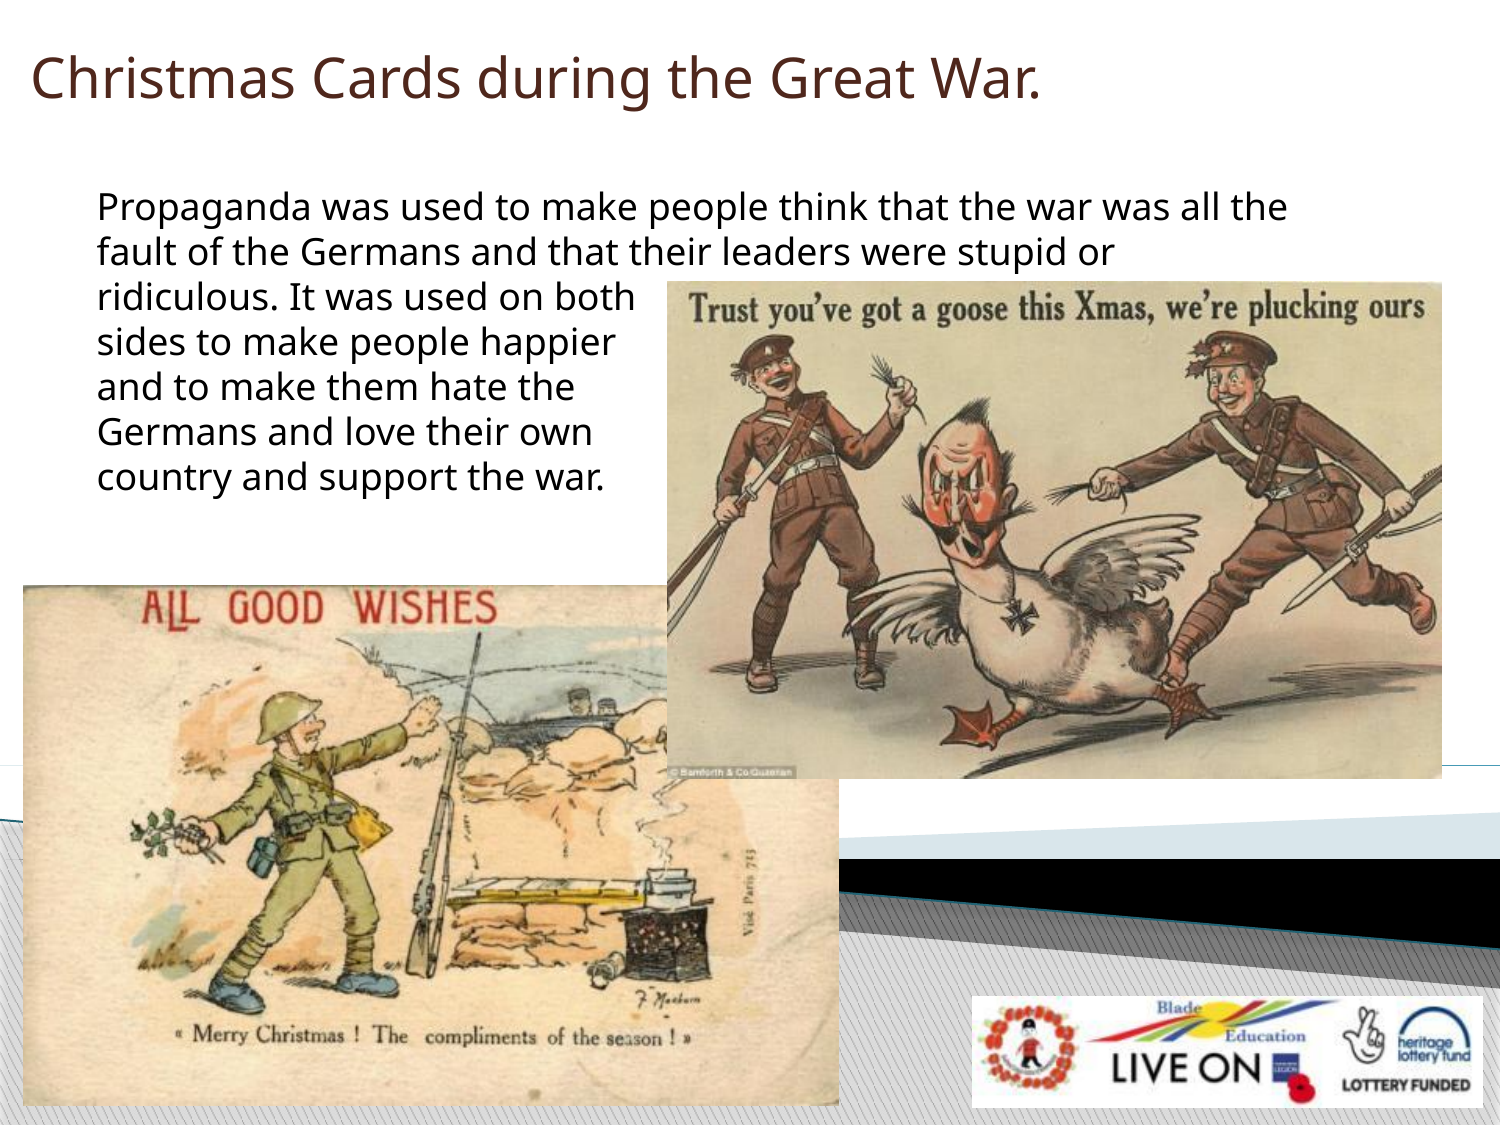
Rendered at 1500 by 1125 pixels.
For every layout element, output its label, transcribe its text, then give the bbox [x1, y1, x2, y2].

text_box Christmas Cards during the Great War. [23, 35, 1243, 129]
text_box Propaganda was used to make people think that the war was all the fault of the Germans and that their leaders were stupid or ridiculous. It was used on both sides to make people happier and to make them hate the Germans and love their own country and support the war. [81, 175, 1313, 506]
picture [5, 280, 1500, 1106]
picture [972, 995, 1484, 1109]
